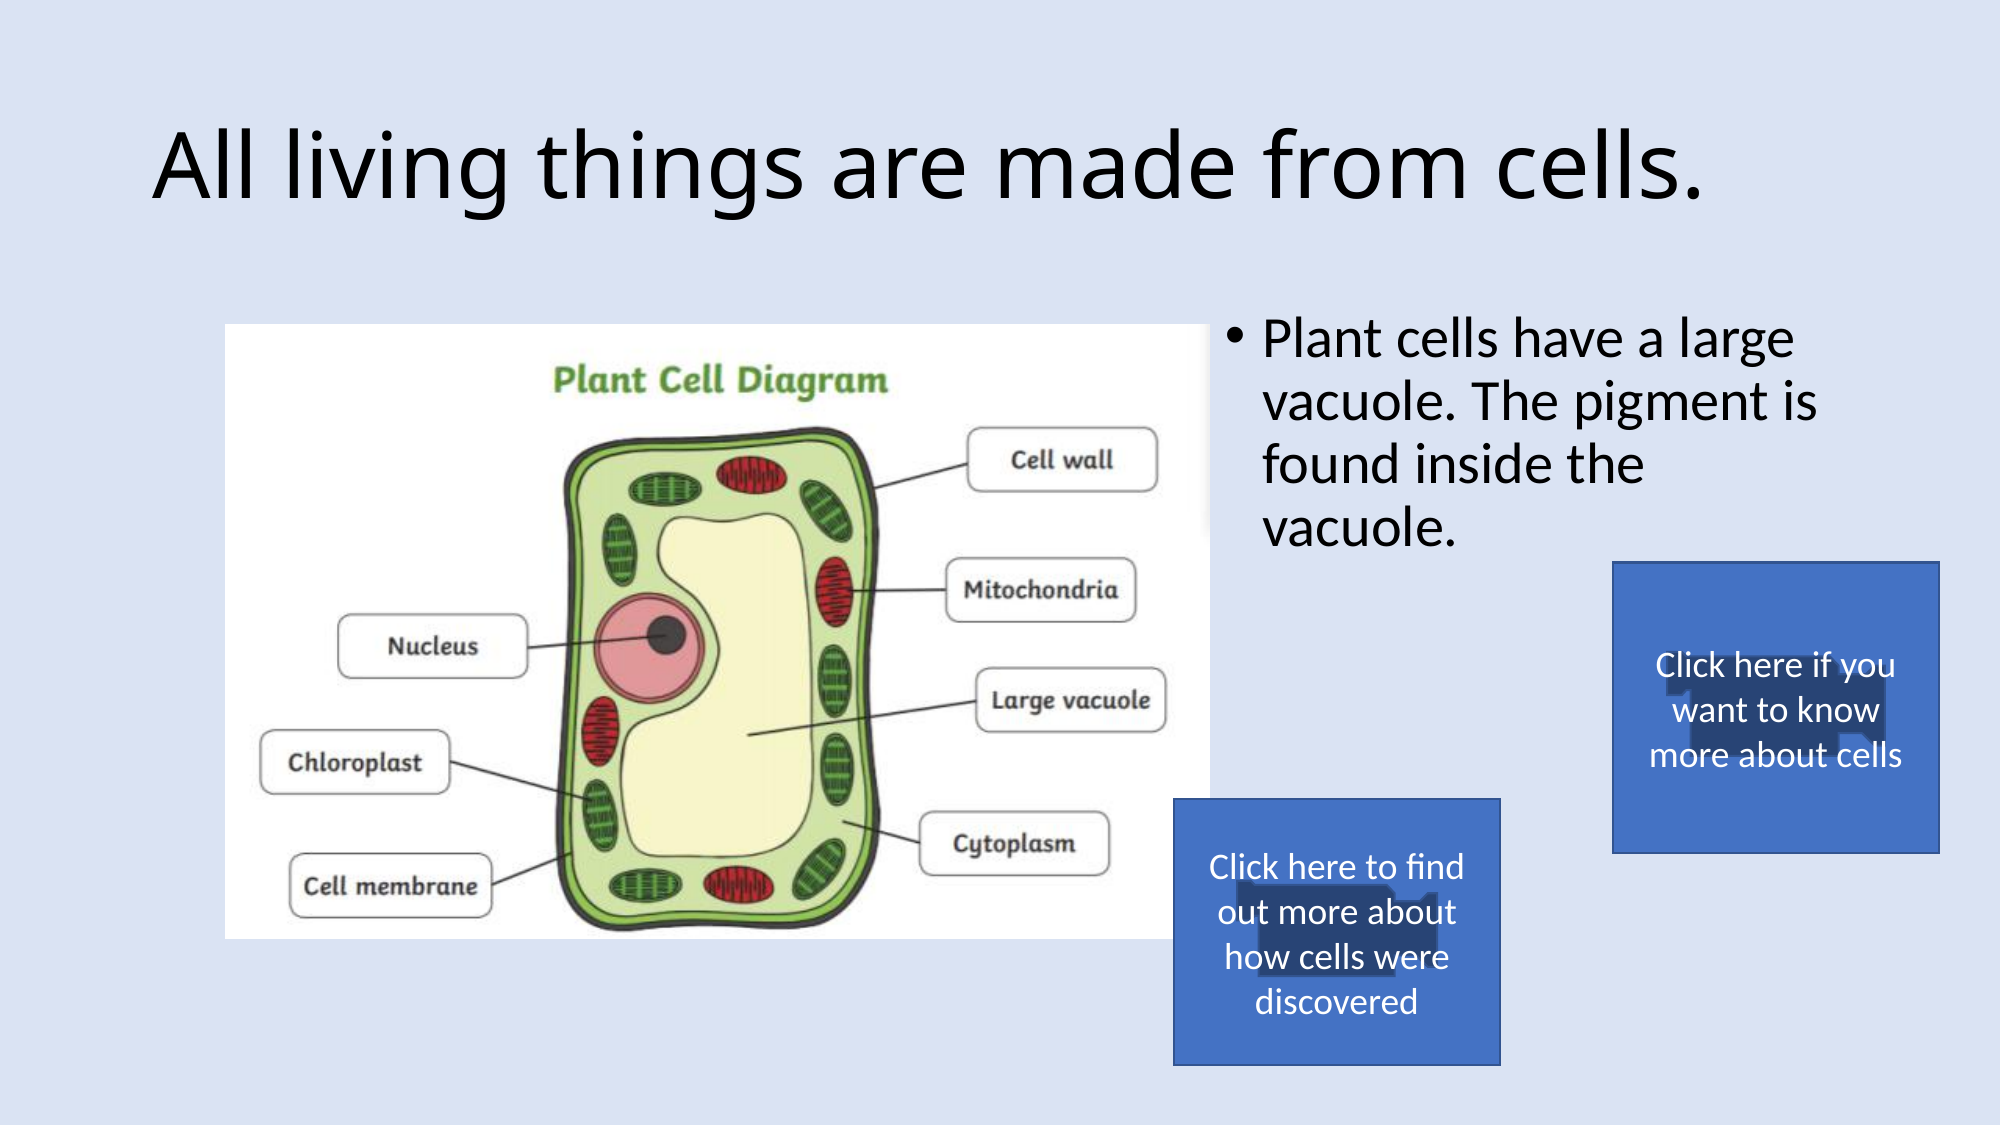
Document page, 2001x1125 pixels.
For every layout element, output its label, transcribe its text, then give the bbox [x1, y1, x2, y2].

picture [225, 324, 1210, 939]
title All living things are made from cells. [137, 59, 1863, 278]
text_box Click here to find out more about how cells were discovered [1173, 798, 1501, 1066]
list Plant cells have a large vacuole. The pigment is found inside the vacuole. [1209, 299, 1863, 590]
text_box Click here if you want to know more about cells [1612, 561, 1940, 854]
